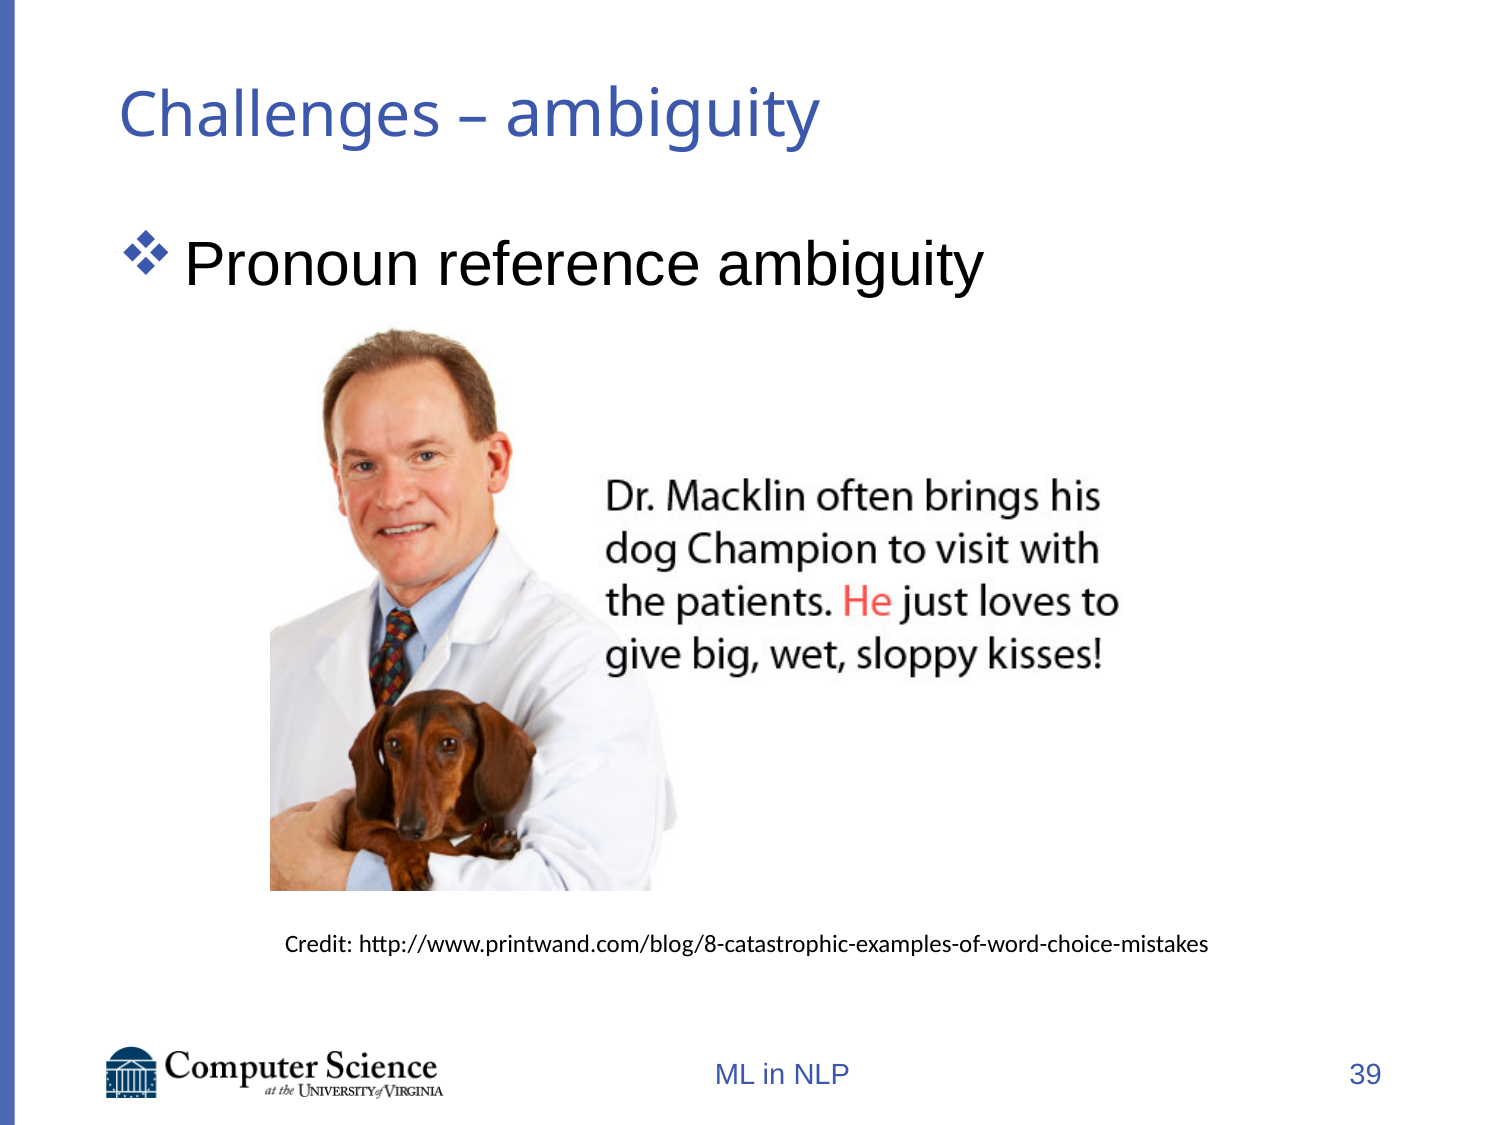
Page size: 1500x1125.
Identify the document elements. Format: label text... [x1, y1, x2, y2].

picture [270, 322, 1148, 891]
footer ML in NLP [496, 1042, 1069, 1103]
text_box Credit: http://www.printwand.com/blog/8-catastrophic-examples-of-word-choice-mistakes [270, 920, 1337, 965]
title Challenges – ambiguity [103, 59, 1397, 171]
slide_number 39 [1177, 1042, 1397, 1103]
list Pronoun reference ambiguity [103, 208, 1397, 1014]
picture [103, 1045, 450, 1099]
